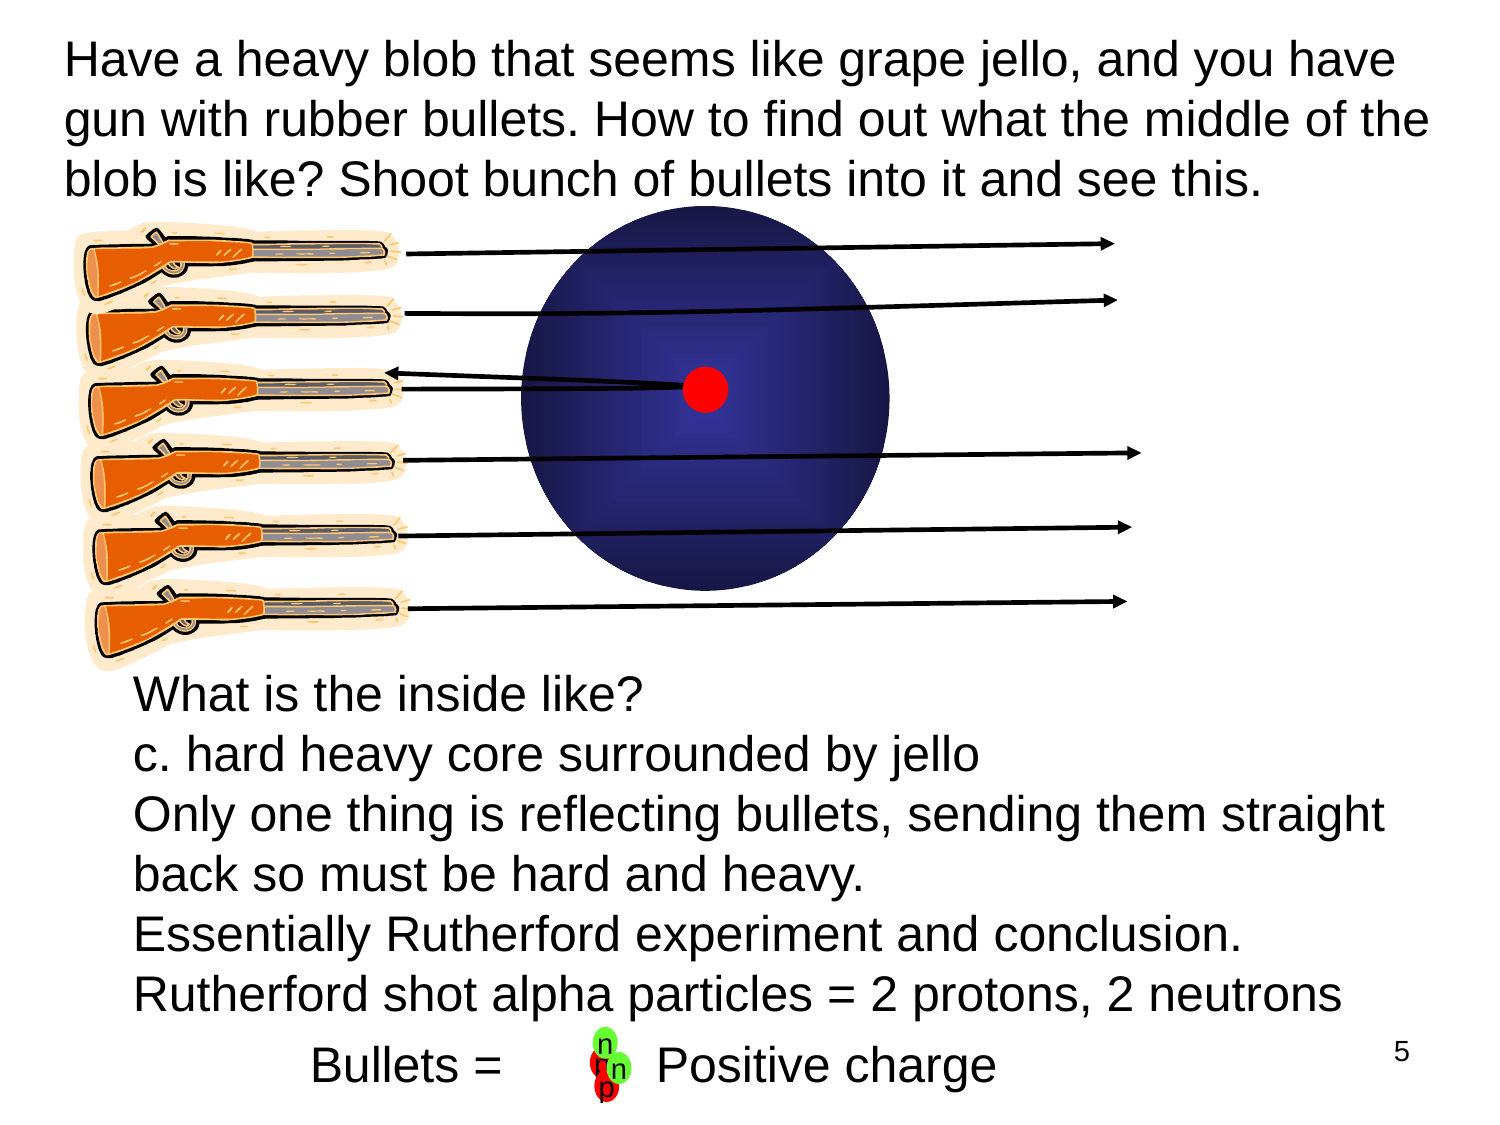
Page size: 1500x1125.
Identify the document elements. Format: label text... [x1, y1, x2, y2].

text_box Bullets = Positive charge [295, 1025, 590, 1100]
slide_number 5 [1074, 1024, 1426, 1103]
text_box What is the inside like? c. hard heavy core surrounded by jello Only one thing is reflecting bullets, sending them straight back so must be hard and heavy. Essentially Rutherford experiment and conclusion. Rutherford shot alpha particles = 2 protons, 2 neutrons [118, 653, 1402, 1029]
text_box Have a heavy blob that seems like grape jello, and you have gun with rubber bullets. How to find out what the middle of the blob is like? Shoot bunch of bullets into it and see this. [48, 18, 1462, 214]
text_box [71, 205, 1142, 675]
text_box Bullets = Positive charge [629, 1025, 1129, 1100]
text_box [589, 1026, 632, 1103]
